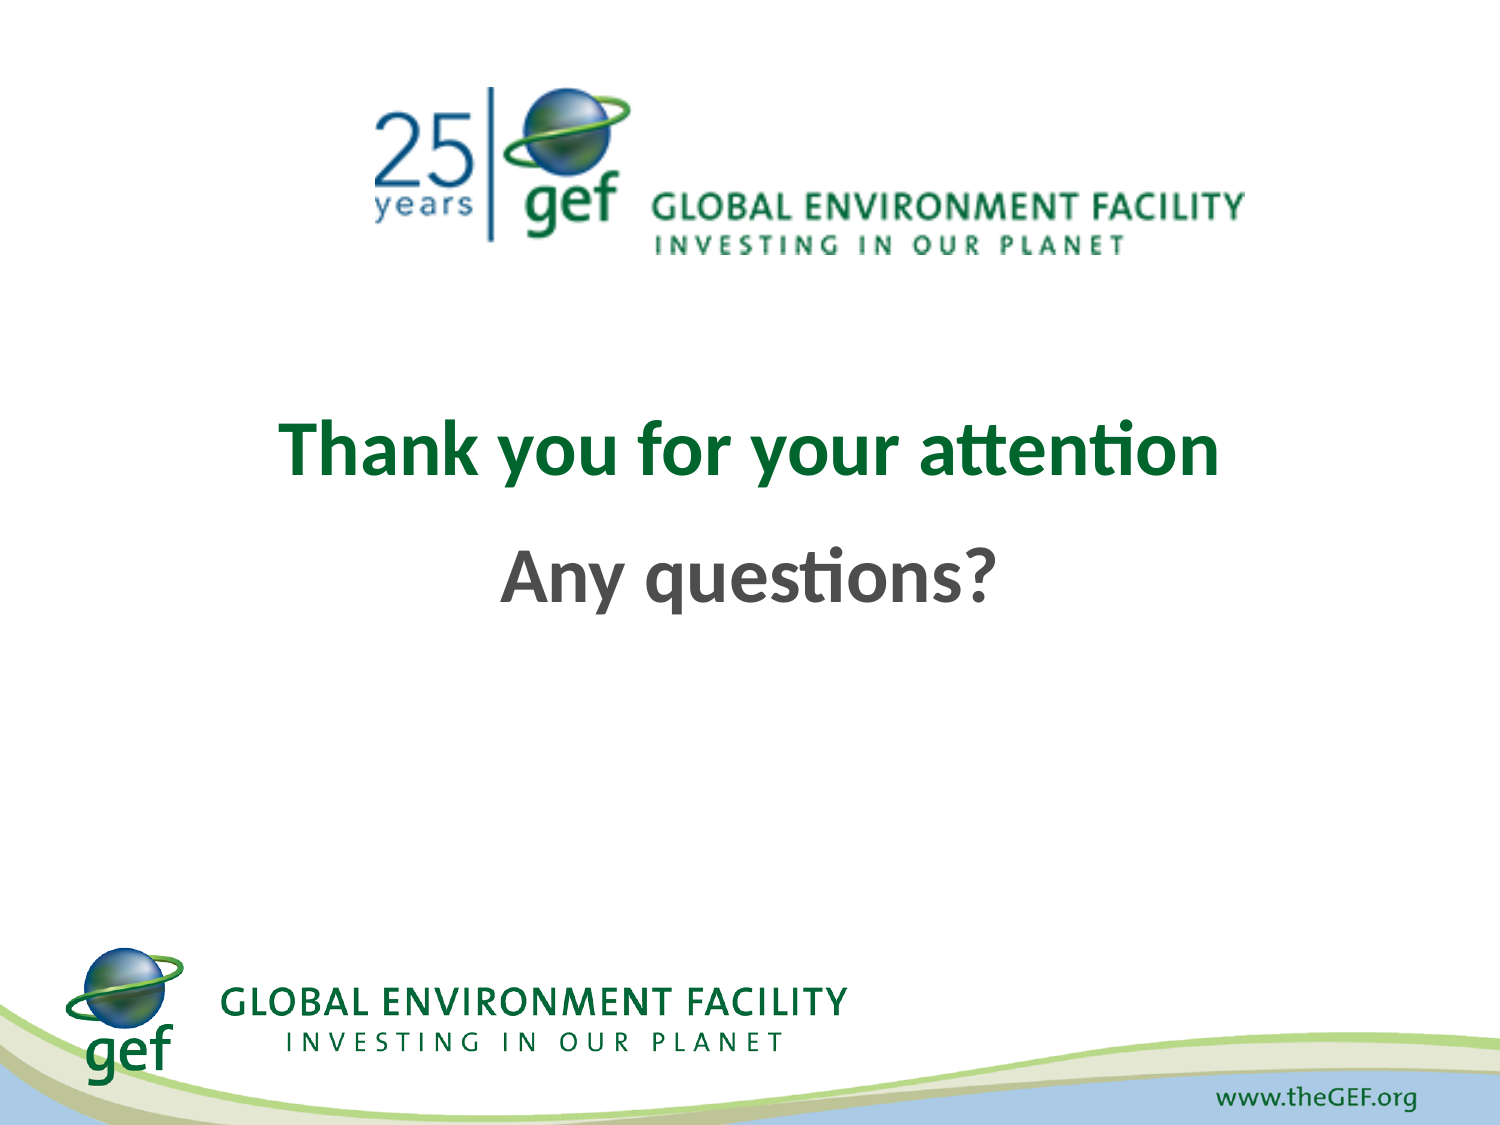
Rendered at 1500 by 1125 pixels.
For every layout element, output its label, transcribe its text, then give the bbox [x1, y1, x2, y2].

text_box Thank you for your attention [0, 212, 1500, 514]
text_box Any questions? [0, 514, 1500, 627]
picture [0, 920, 1500, 1125]
picture [375, 87, 1245, 212]
